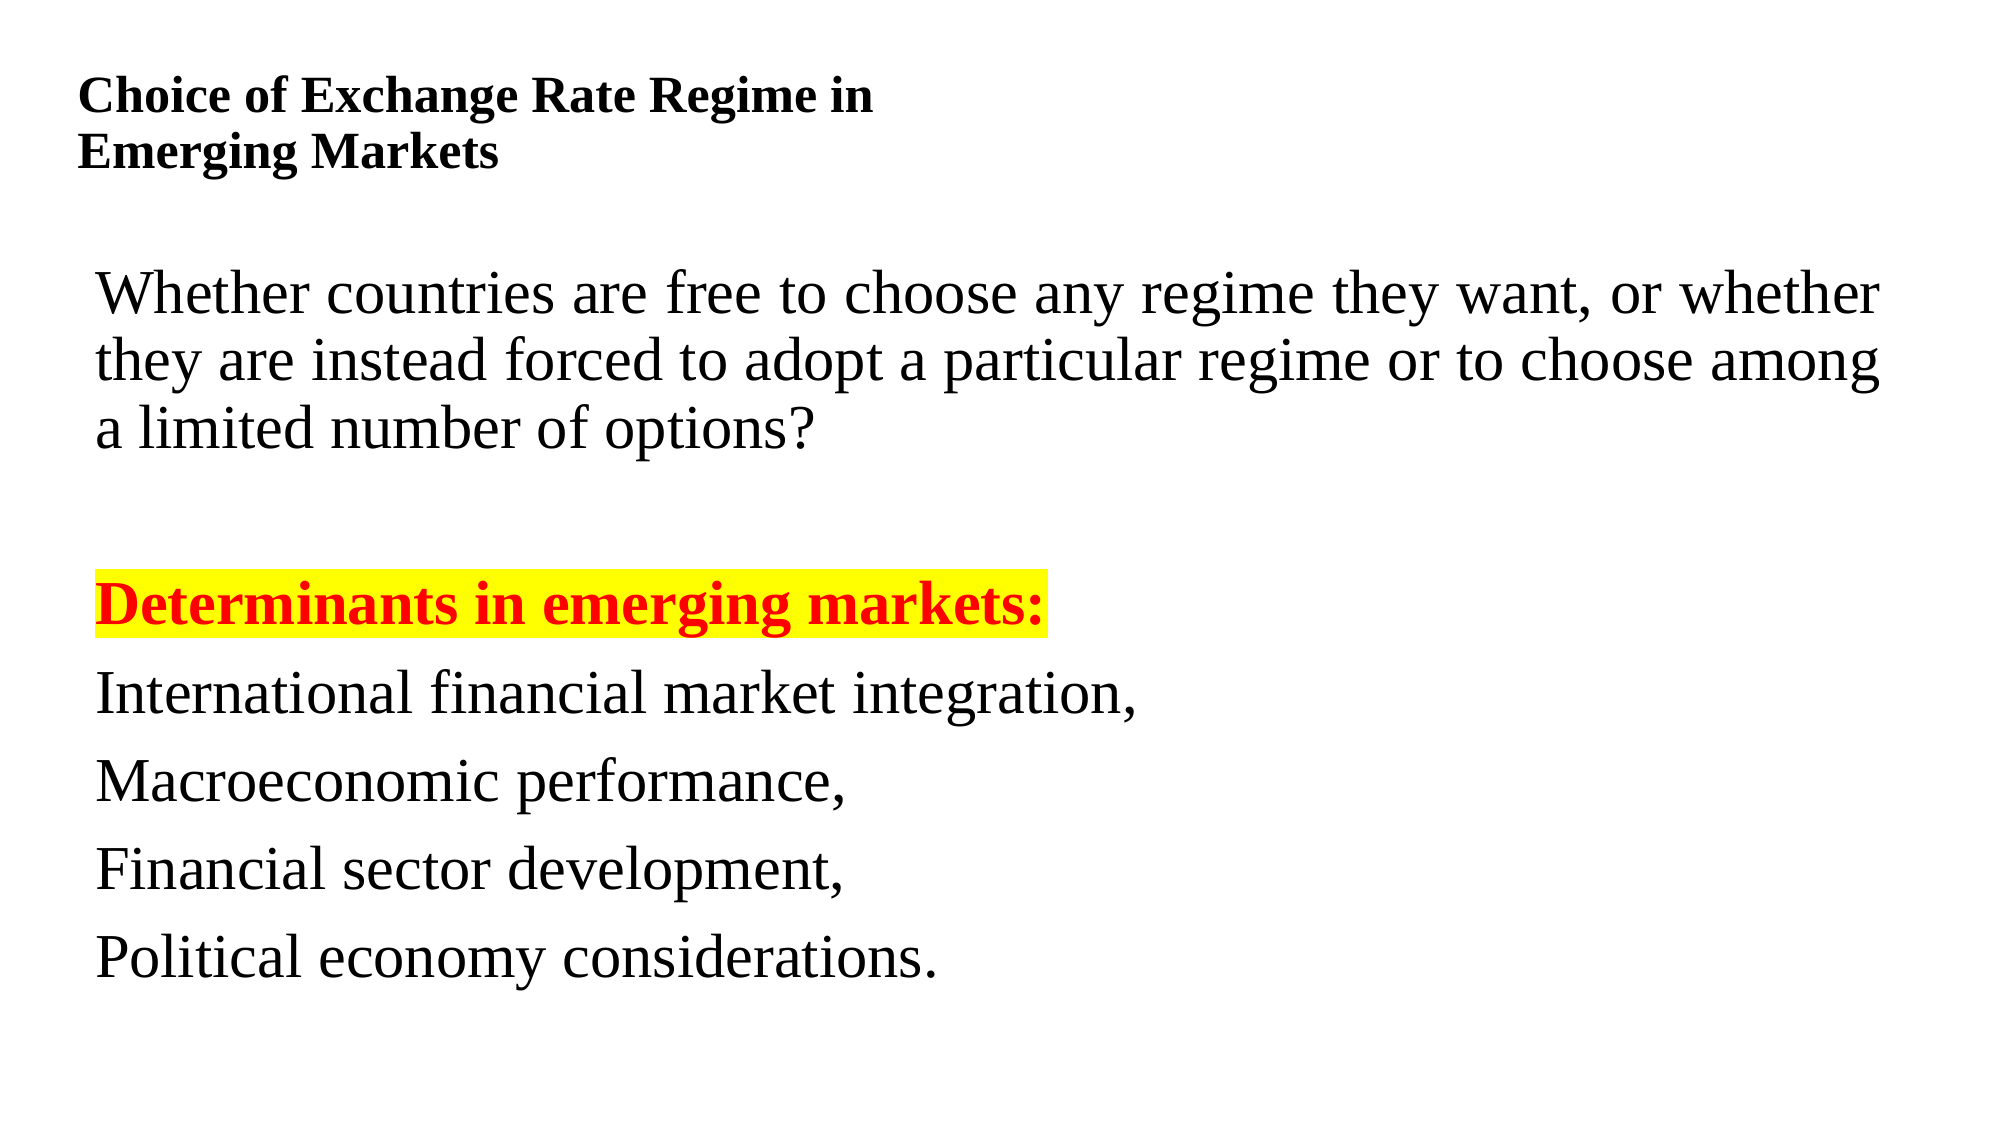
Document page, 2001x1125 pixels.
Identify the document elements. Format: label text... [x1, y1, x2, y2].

title Choice of Exchange Rate Regime in Emerging Markets [62, 59, 1915, 188]
list Whether countries are free to choose any regime they want, or whether they are instead forced to adopt a particular regime or to choose among a limited number of options? Determinants in emerging markets: International financial market integration, Macroeconomic performance, Financial sector development, Political economy considerations. [80, 251, 1898, 1066]
